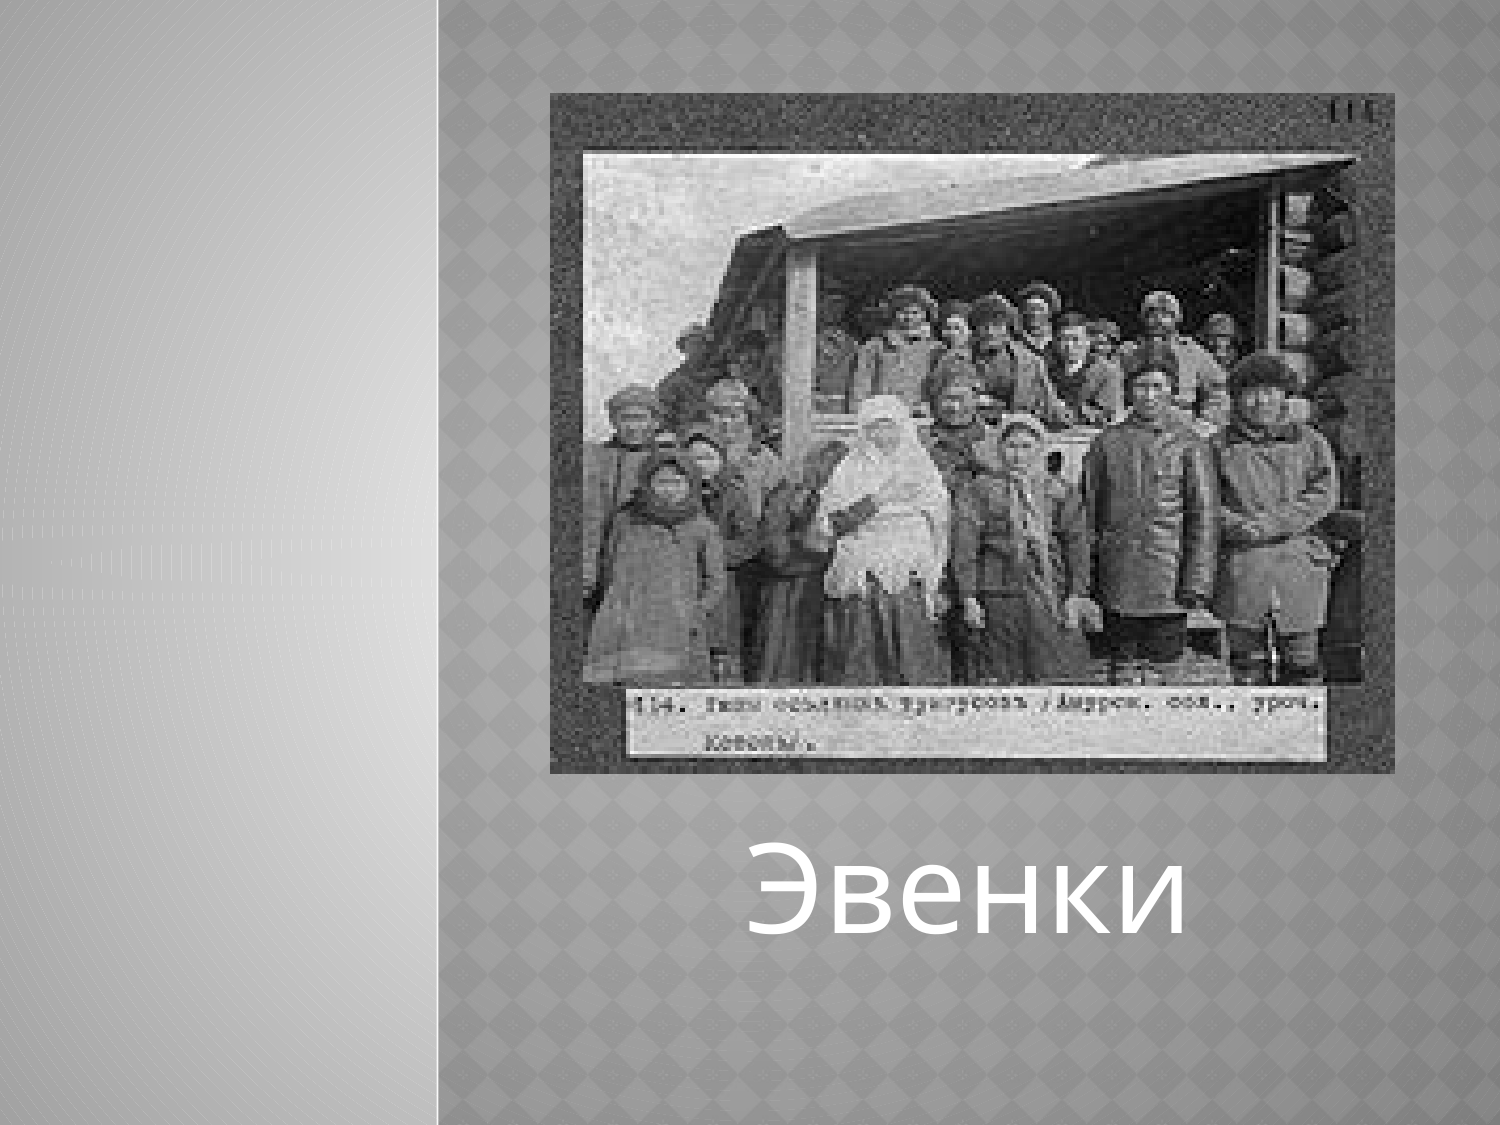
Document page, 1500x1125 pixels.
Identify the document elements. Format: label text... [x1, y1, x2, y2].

subtitle Эвенки [550, 808, 1390, 1090]
picture [550, 93, 1395, 774]
